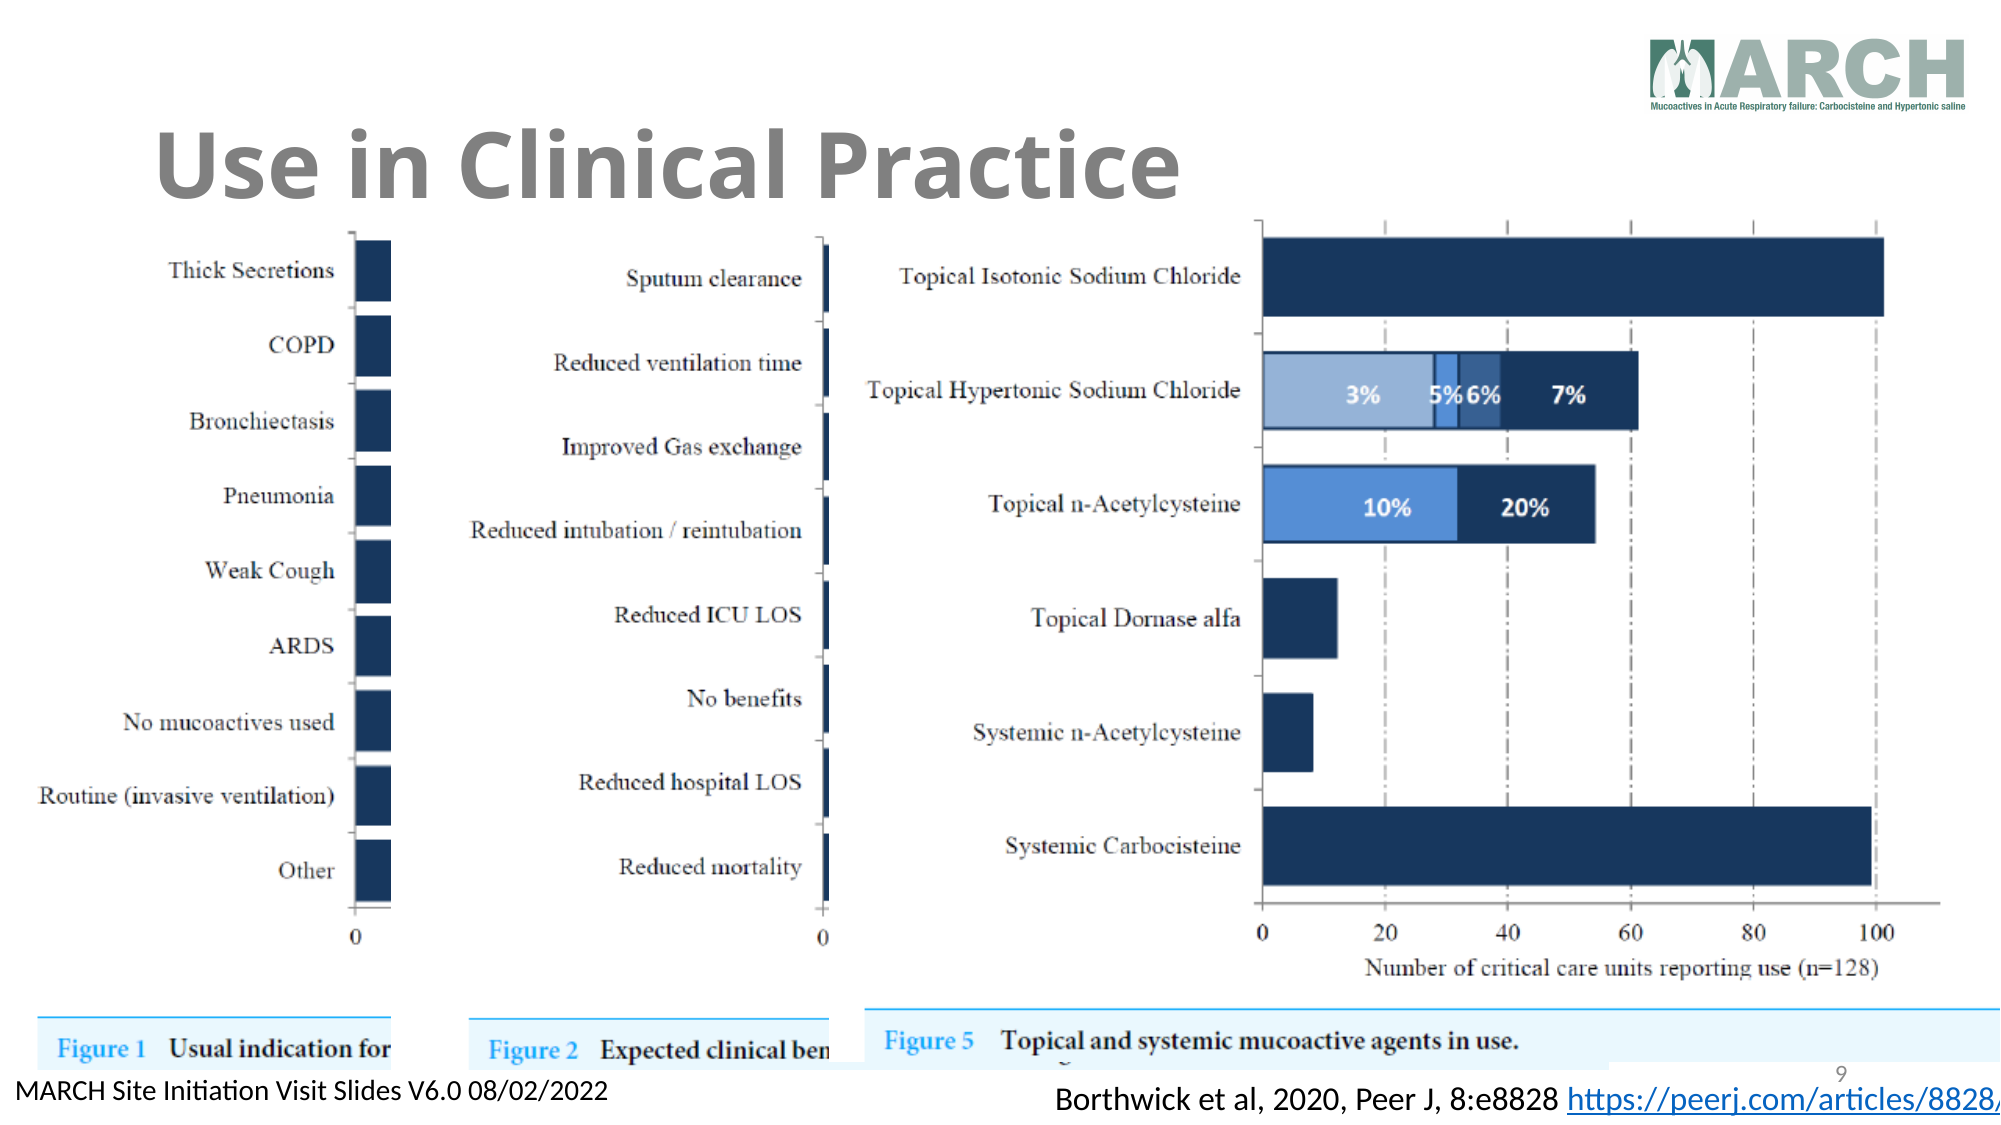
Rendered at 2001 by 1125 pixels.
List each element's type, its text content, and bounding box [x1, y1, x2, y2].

text_box Borthwick et al, 2020, Peer J, 8:e8828 https://peerj.com/articles/8828/ [1040, 1069, 2000, 1125]
slide_number 9 [1412, 1062, 1863, 1103]
picture [1644, 34, 1969, 114]
picture [30, 187, 2000, 1070]
title Use in Clinical Practice [137, 59, 1863, 225]
